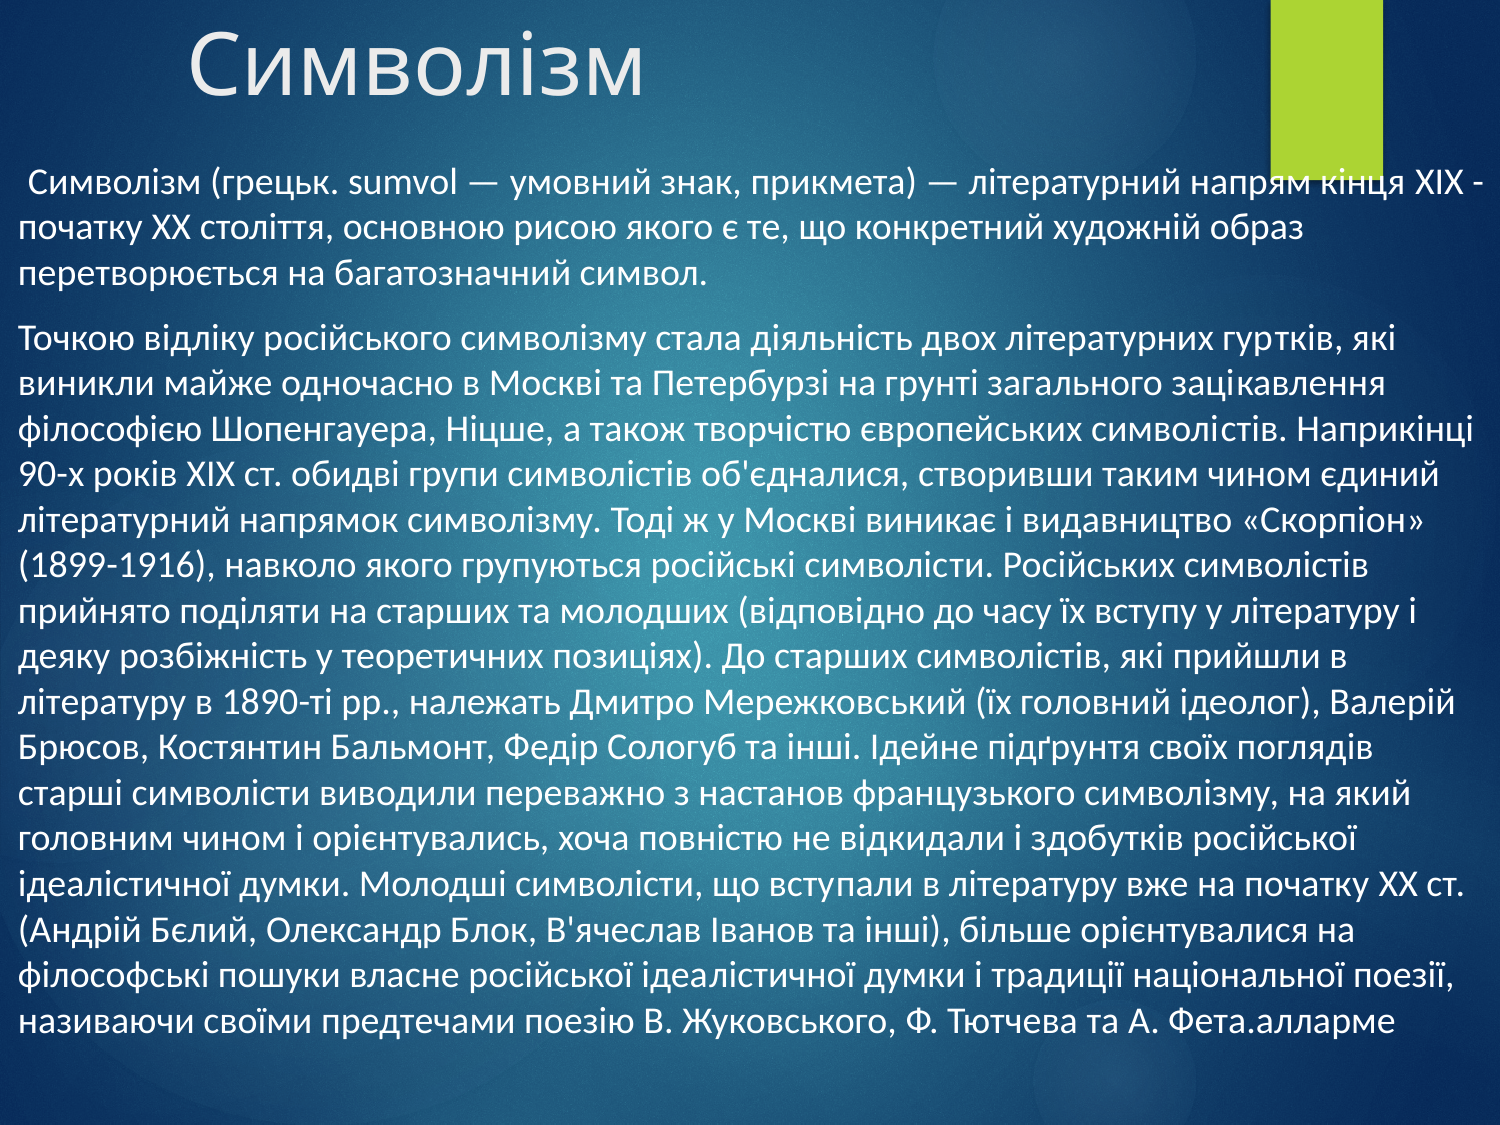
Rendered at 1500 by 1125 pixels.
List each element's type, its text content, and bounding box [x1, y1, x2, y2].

title Символізм [171, 0, 1409, 149]
list Символізм (грецьк. sumvol — умовний знак, прикмета) — літературний напрям кінця XIX - початку XX століття, основною рисою якого є те, що конкретний художній образ перетворюється на багатозначний символ. Точкою відліку російського символізму стала діяльність двох літературних гур­тків, які виникли майже одночасно в Москві та Петербурзі на грунті загального заці­кавлення філософією Шопенгауера, Ніцше, а також творчістю європейських символі­стів. Наприкінці 90-х років XIX ст. обидві групи символістів об'єдналися, створивши таким чином єдиний літературний напрямок символізму. Тоді ж у Москві виникає і видавництво «Скорпіон» (1899-1916), навколо якого групуються російські символіс­ти. Російських символістів прийнято поділяти на старших та молодших (відповідно до часу їх вступу у літературу і деяку розбіжність у теоретичних позиціях). До старших символістів, які прийшли в літературу в 1890-ті рр., належать Дмитро Мережковський (їх головний ідеолог), Валерій Брюсов, Костянтин Бальмонт, Федір Сологуб та інші. Ідейне підґрунтя своїх поглядів старші символісти виводили переважно з настанов французького символізму, на який головним чином і орієнтувались, хоча повністю не відкидали і здобутків російської ідеалістичної думки. Молодші символісти, що всту­пали в літературу вже на початку XX ст. (Андрій Бєлий, Олександр Блок, В'ячеслав Іванов та інші), більше орієнтувалися на філософські пошуки власне російської ідеа­лістичної думки і традиції національної поезії, називаючи своїми предтечами поезію В. Жуковського, Ф. Тютчева та А. Фета.алларме [0, 149, 1500, 1068]
